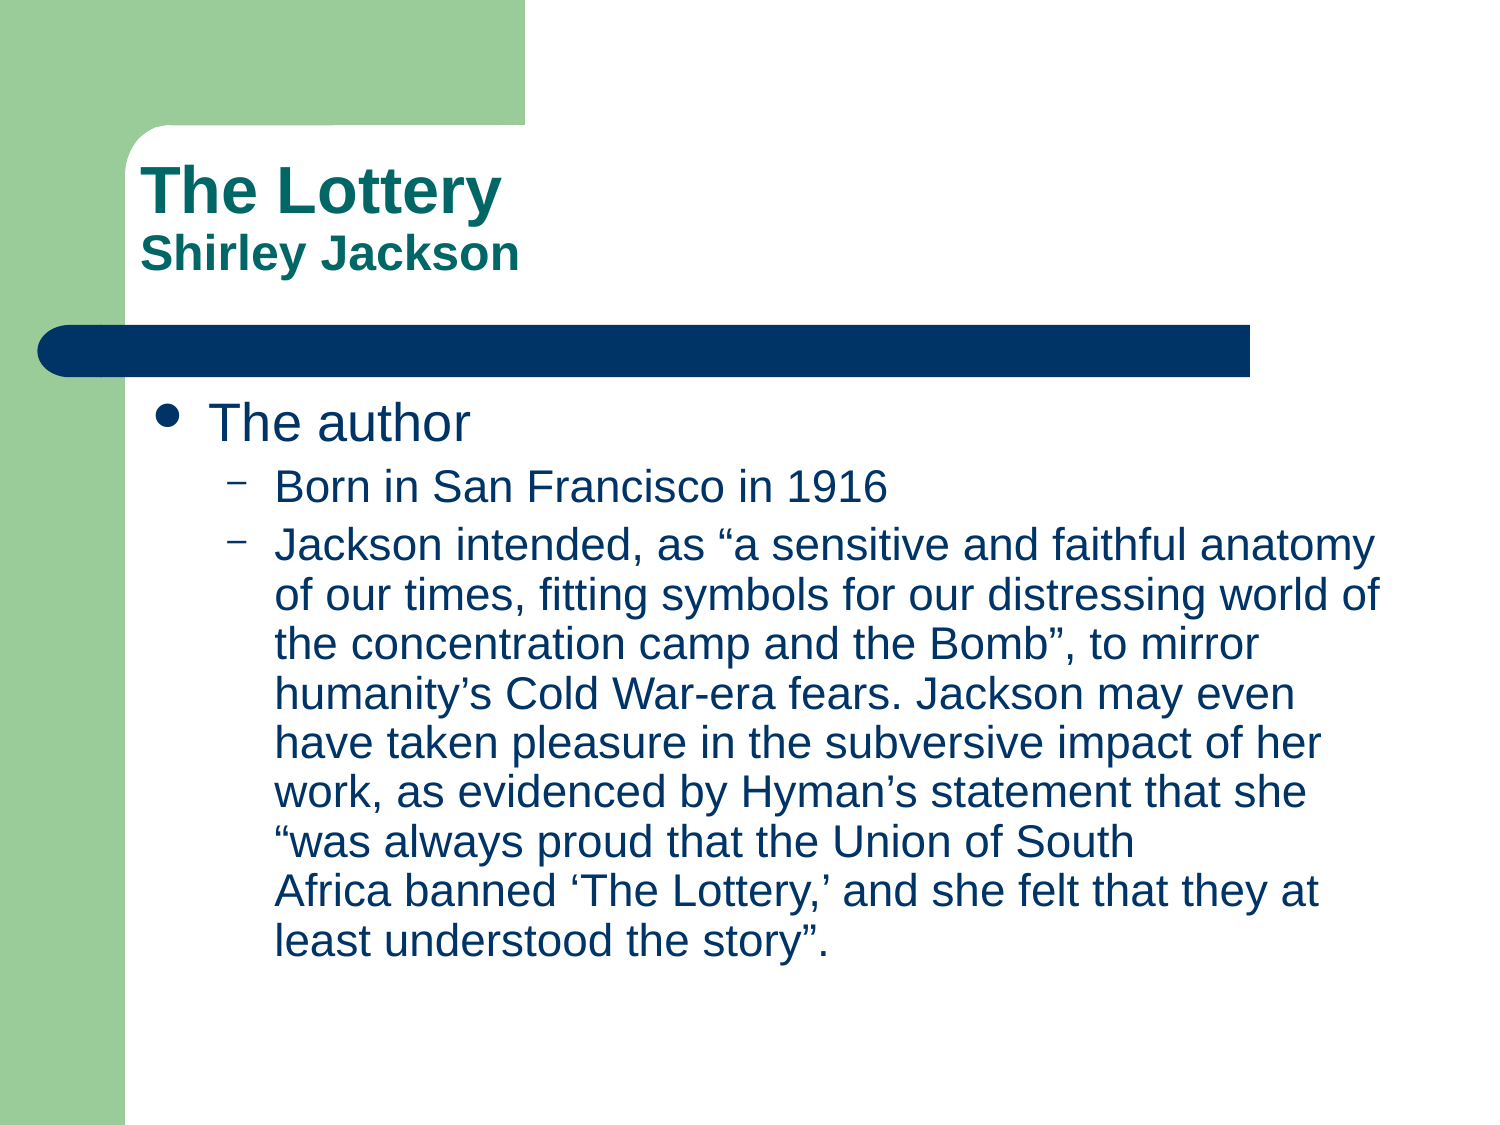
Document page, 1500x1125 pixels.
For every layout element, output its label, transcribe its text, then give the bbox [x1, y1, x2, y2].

title The Lottery Shirley Jackson [124, 124, 1426, 313]
list The author Born in San Francisco in 1916 Jackson intended, as “a sensitive and faithful anatomy of our times, fitting symbols for our distressing world of the concentration camp and the Bomb”, to mirror humanity’s Cold War-era fears. Jackson may even have taken pleasure in the subversive impact of her work, as evidenced by Hyman’s statement that she “was always proud that the Union of South Africa banned ‘The Lottery,’ and she felt that they at least understood the story”. [137, 387, 1400, 999]
